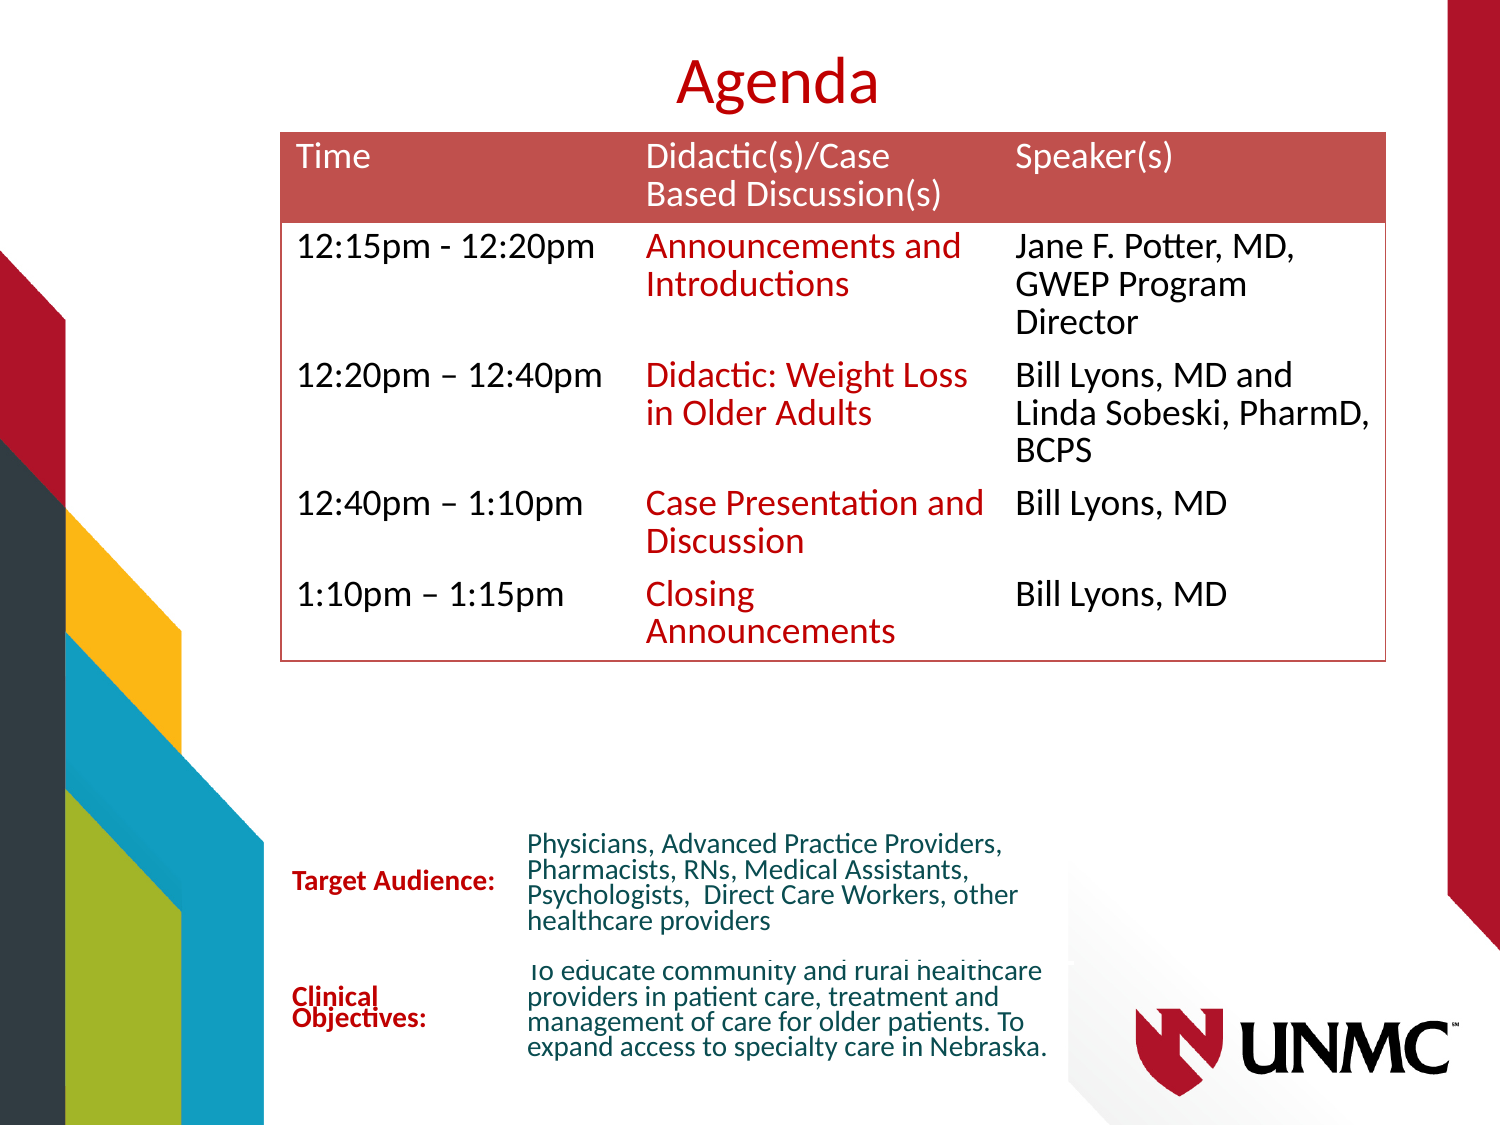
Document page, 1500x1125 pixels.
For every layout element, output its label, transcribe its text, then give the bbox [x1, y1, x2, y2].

table_header Speaker(s) [1000, 134, 1385, 223]
table_cell 12:40pm – 1:10pm [282, 480, 631, 570]
table_cell Didactic: Weight Loss in Older Adults [631, 352, 1000, 480]
table_cell Closing Announcements [631, 570, 1000, 660]
table_cell 12:20pm – 12:40pm [282, 352, 631, 480]
subtitle [211, 165, 1382, 903]
table_cell Jane F. Potter, MD, GWEP Program Director [1000, 223, 1385, 352]
table_header Target Audience: [281, 813, 514, 961]
picture [0, 0, 1500, 1125]
table_header Physicians, Advanced Practice Providers, Pharmacists, RNs, Medical Assistants, Psychologists, Direct Care Workers, other healthcare providers [518, 813, 1074, 961]
text_box Agenda [627, 29, 930, 124]
table_cell Bill Lyons, MD [1000, 480, 1385, 570]
table_cell To educate community and rural healthcare providers in patient care, treatment and management of care for older patients. To expand access to specialty care in Nebraska. [518, 965, 1074, 1064]
table_cell Case Presentation and Discussion [631, 480, 1000, 570]
table_header Didactic(s)/Case Based Discussion(s) [631, 134, 1000, 223]
table_header Time [282, 134, 631, 223]
table_cell Announcements and Introductions [631, 223, 1000, 352]
table_cell 12:15pm - 12:20pm [282, 223, 631, 352]
table_cell Bill Lyons, MD and Linda Sobeski, PharmD, BCPS [1000, 352, 1385, 480]
table_cell Clinical Objectives: [281, 965, 514, 1064]
table_cell 1:10pm – 1:15pm [282, 570, 631, 660]
table_cell Bill Lyons, MD [1000, 570, 1385, 660]
